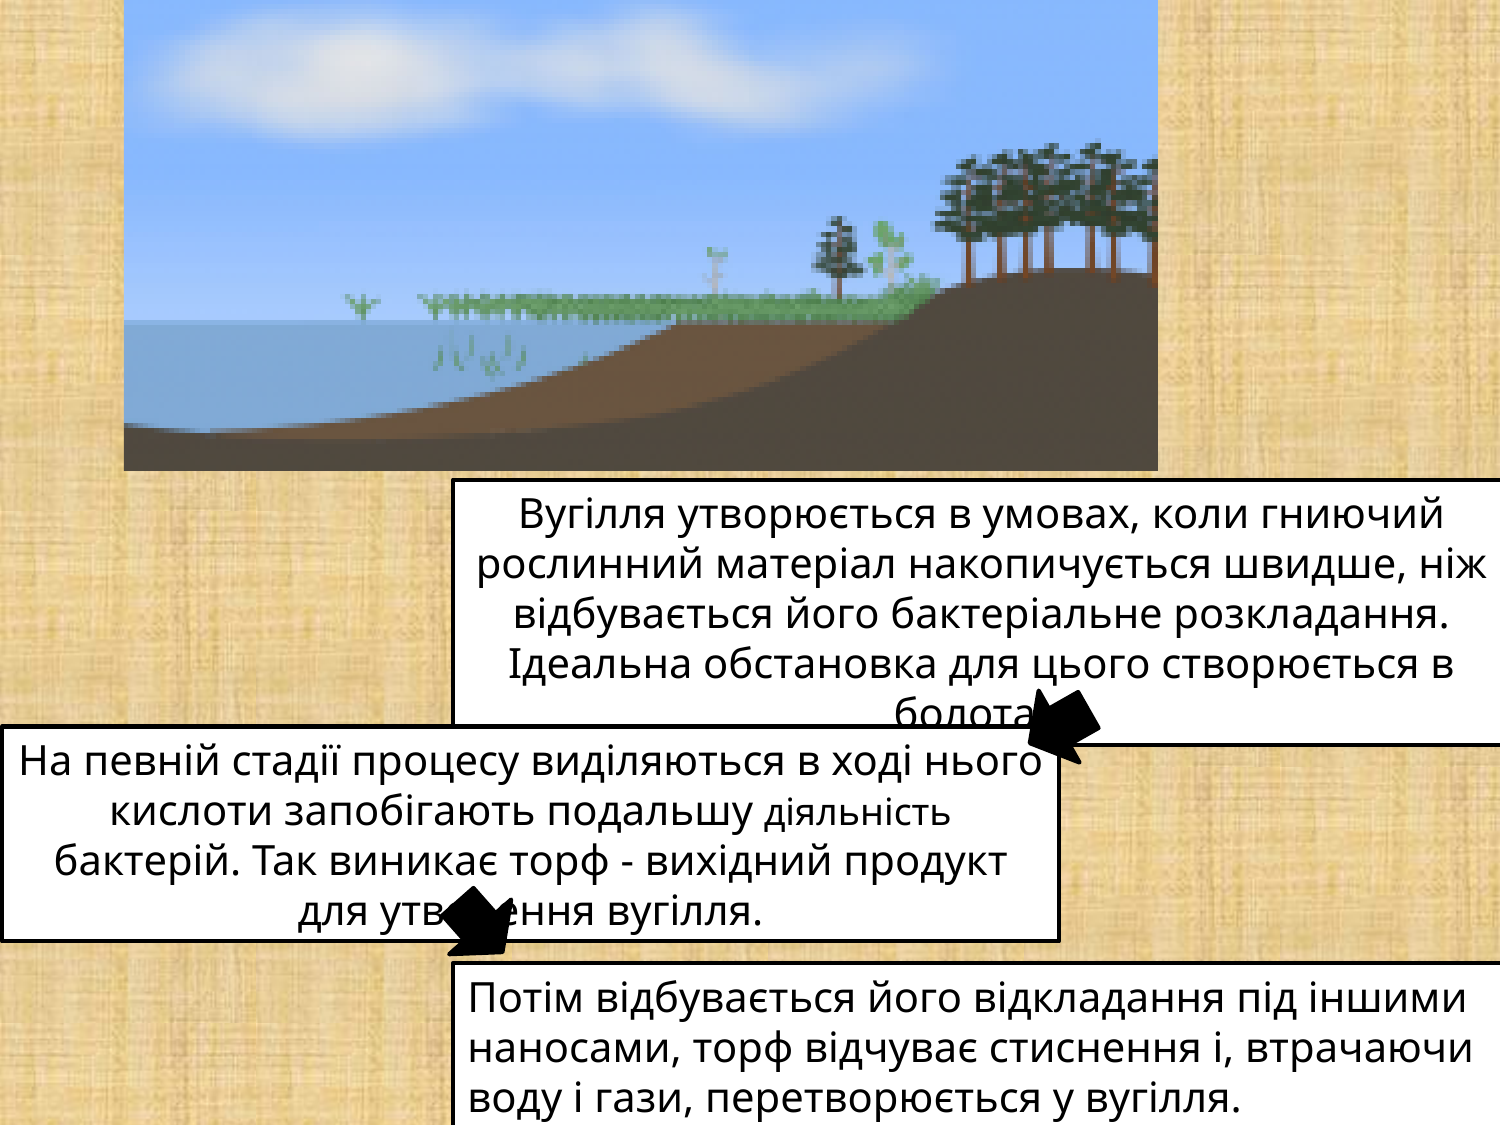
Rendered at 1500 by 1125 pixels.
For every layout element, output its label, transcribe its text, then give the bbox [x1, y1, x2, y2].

text_box Вугілля утворюється в умовах, коли гниючий рослинний матеріал накопичується швидше, ніж відбувається його бактеріальне розкладання. Ідеальна обстановка для цього створюється в болотах. [451, 478, 1500, 747]
text_box На певній стадії процесу виділяються в ході нього кислоти запобігають подальшу діяльність бактерій. Так виникає торф - вихідний продукт для утворення вугілля. [0, 724, 1061, 943]
text_box [440, 885, 514, 957]
picture [0, 747, 1500, 1125]
picture [0, 0, 1500, 724]
text_box [1027, 688, 1101, 765]
text_box Потім відбувається його відкладання під іншими наносами, торф відчуває стиснення і, втрачаючи воду і гази, перетворюється у вугілля. [451, 961, 1500, 1125]
